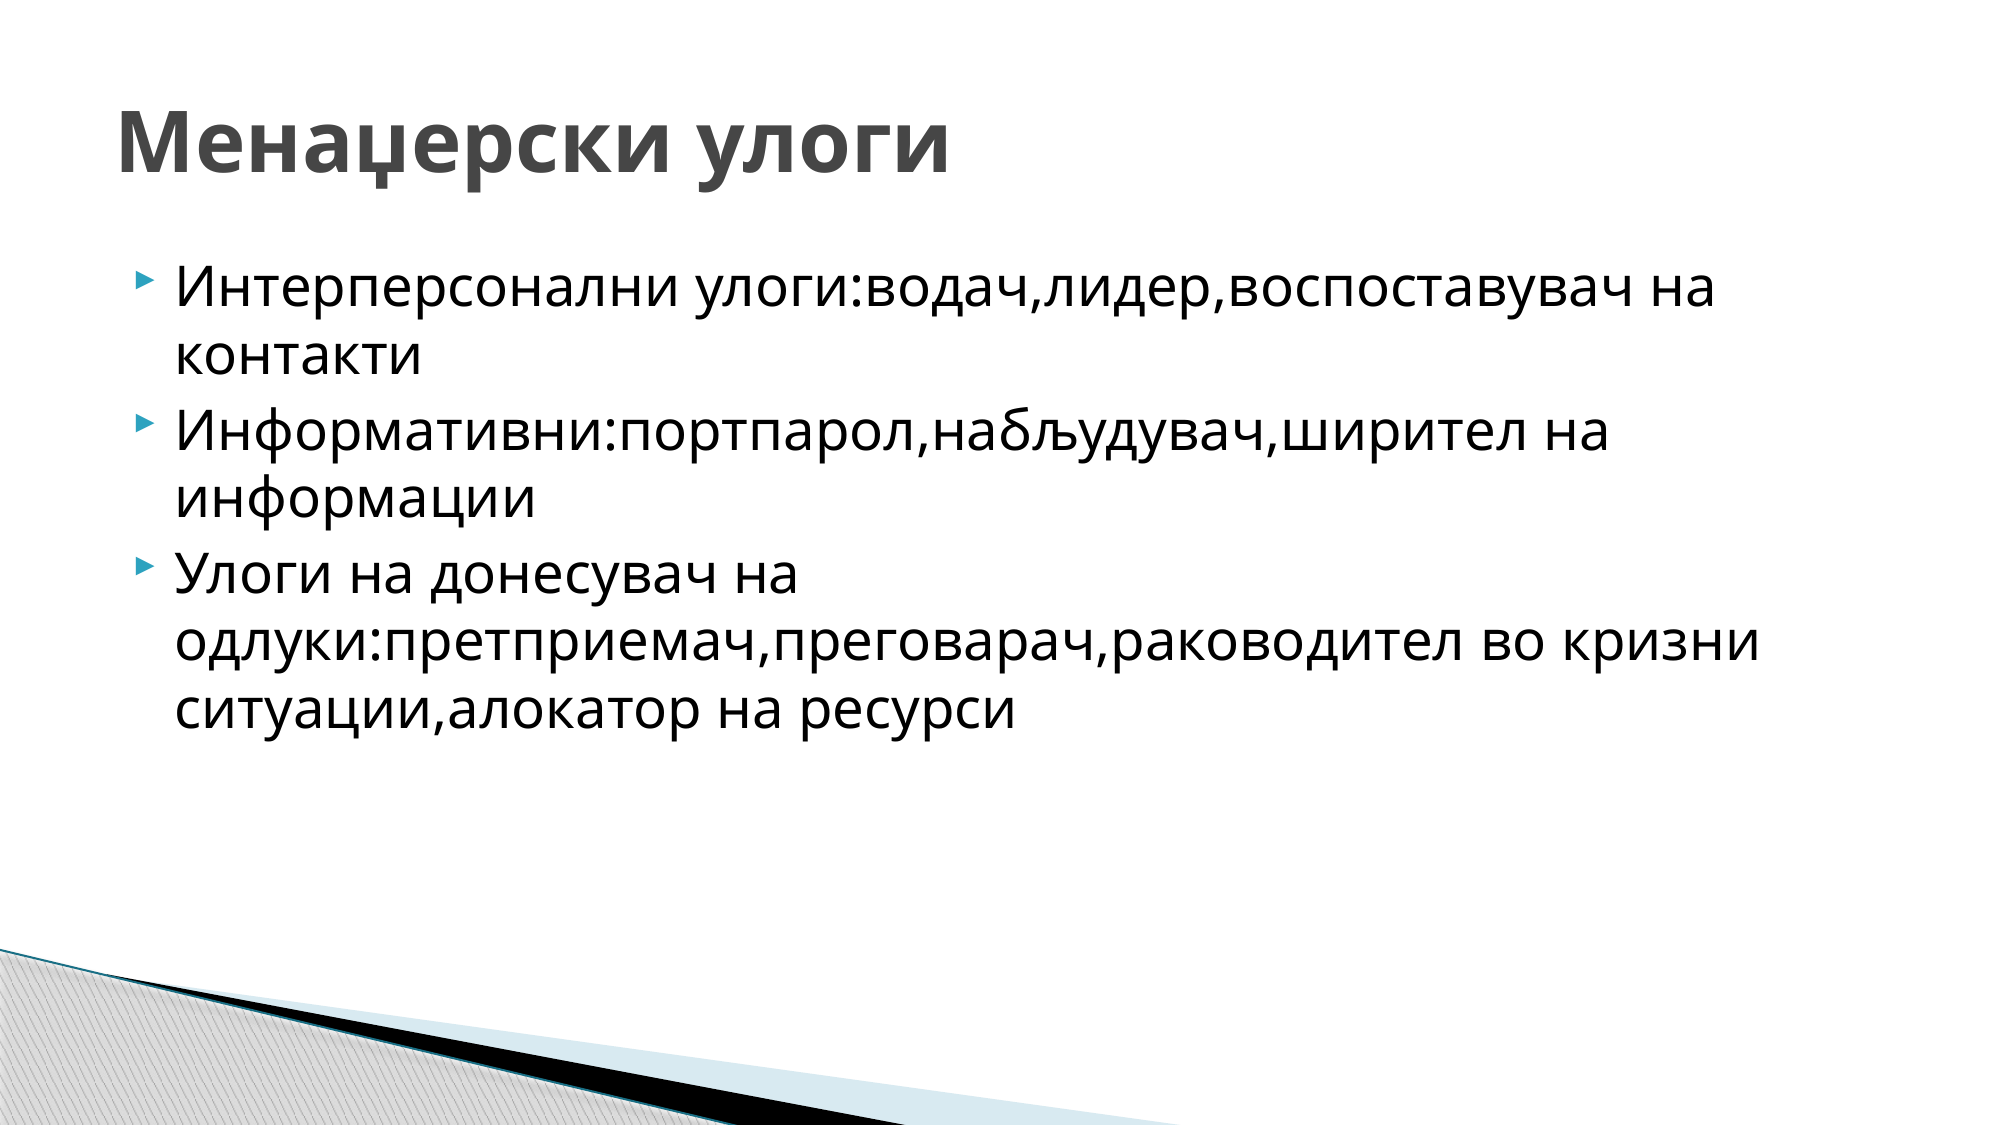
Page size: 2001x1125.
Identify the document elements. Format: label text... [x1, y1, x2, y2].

title Менаџерски улоги [99, 45, 1900, 233]
list Интерперсонални улоги:водач,лидер,воспоставувач на контакти Информативни:портпарол,набљудувач,ширител на информации Улоги на донесувач на одлуки:претприемач,преговарач,раководител во кризни ситуации,алокатор на ресурси [99, 243, 1900, 986]
